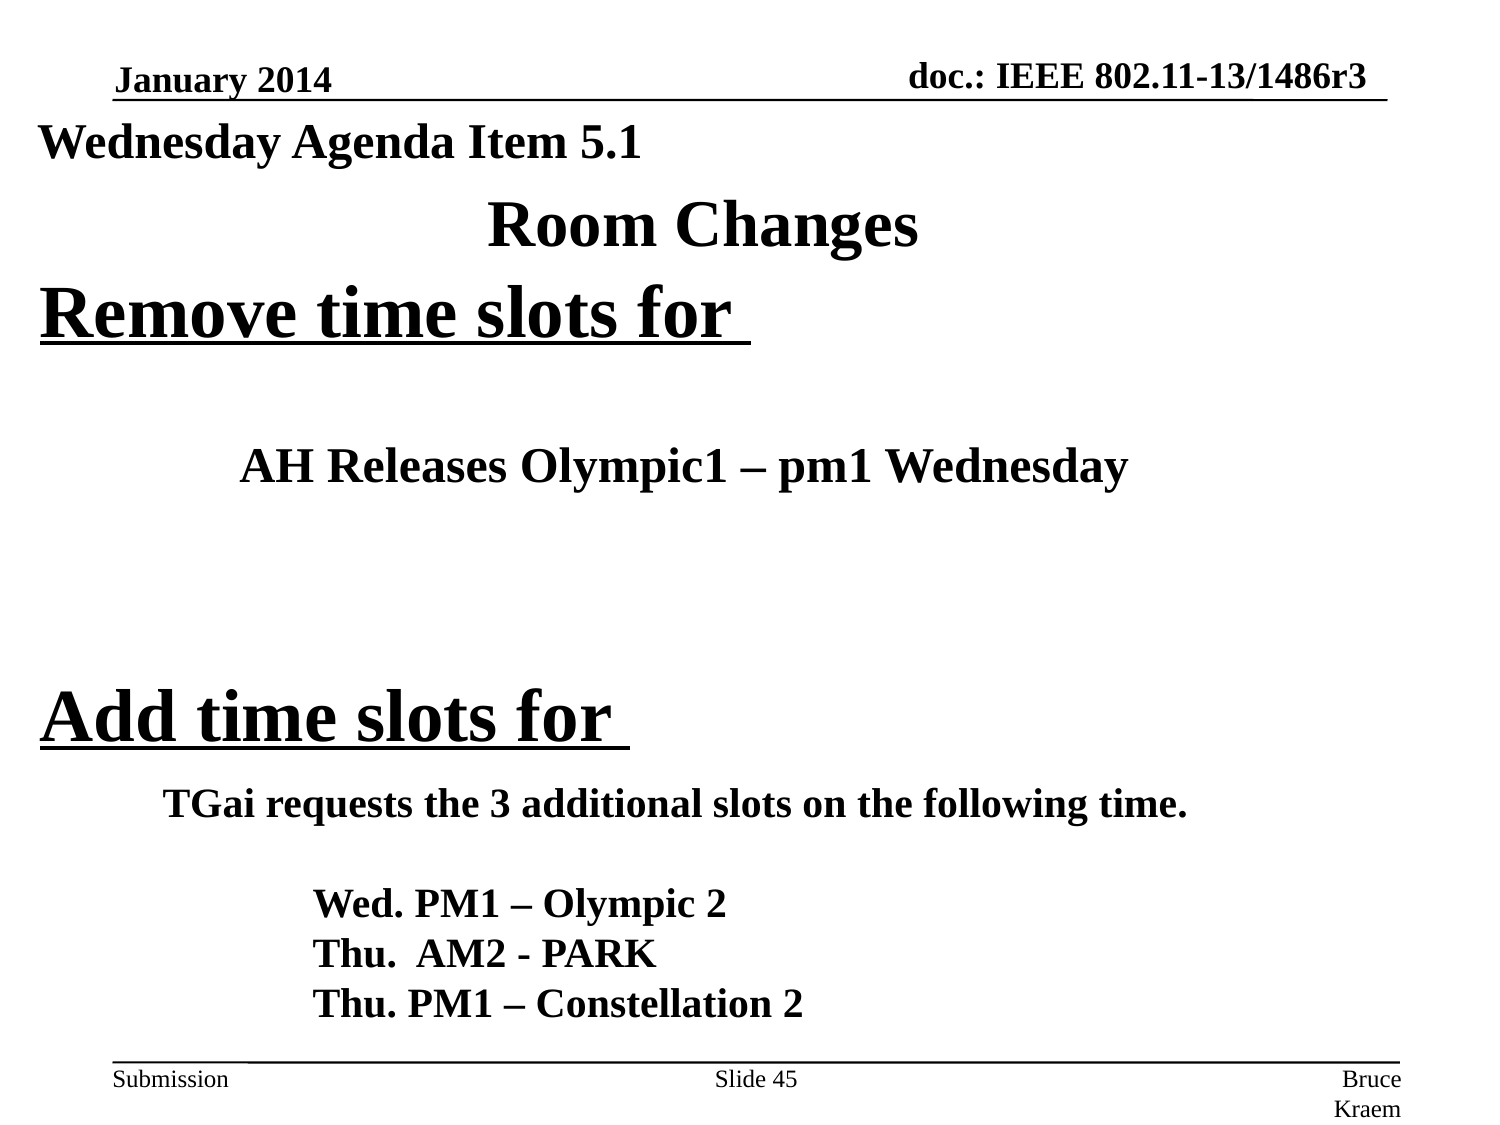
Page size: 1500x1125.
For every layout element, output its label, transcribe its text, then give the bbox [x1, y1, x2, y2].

text_box Remove time slots for [24, 254, 950, 360]
text_box Wednesday Agenda Item 5.1 [22, 101, 658, 176]
slide_number Slide 45 [714, 1062, 798, 1093]
text_box TGai requests the 3 additional slots on the following time. Wed. PM1 – Olympic 2 Thu. AM2 - PARK Thu. PM1 – Constellation 2 [147, 768, 1204, 1034]
footer Bruce Kraemer, Marvell [1325, 1062, 1402, 1093]
text_box Add time slots for [24, 659, 1470, 764]
text_box AH Releases Olympic1 – pm1 Wednesday [224, 424, 1145, 500]
text_box Room Changes [472, 172, 935, 254]
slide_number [114, 54, 366, 100]
